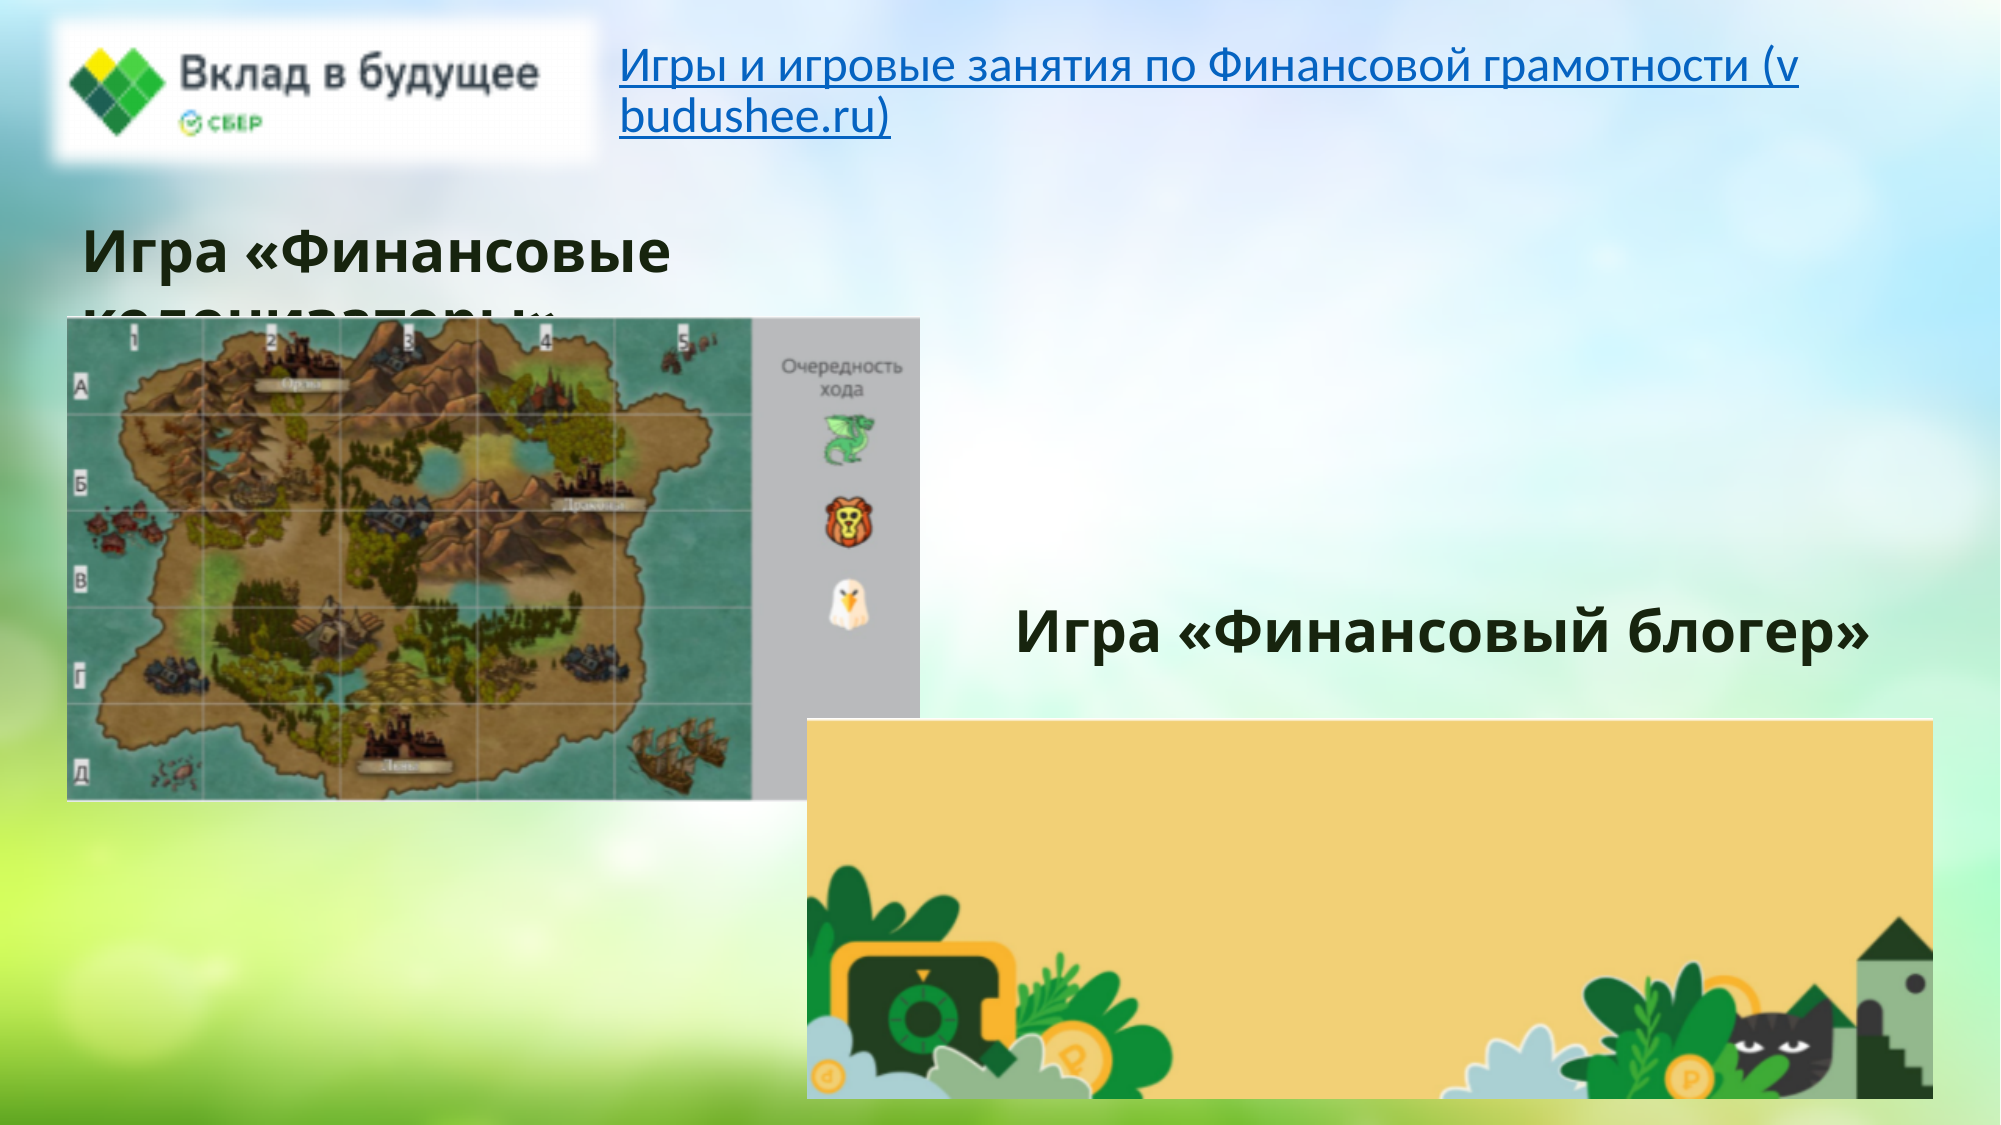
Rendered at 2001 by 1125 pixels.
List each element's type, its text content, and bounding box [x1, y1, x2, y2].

picture [0, 0, 2001, 1125]
text_box Игра «Финансовые колонизаторы» [66, 206, 1087, 361]
text_box Игра «Финансовый блогер» [999, 587, 2000, 672]
text_box Игры и игровые занятия по Финансовой грамотности (vbudushee.ru) [615, 24, 1830, 100]
